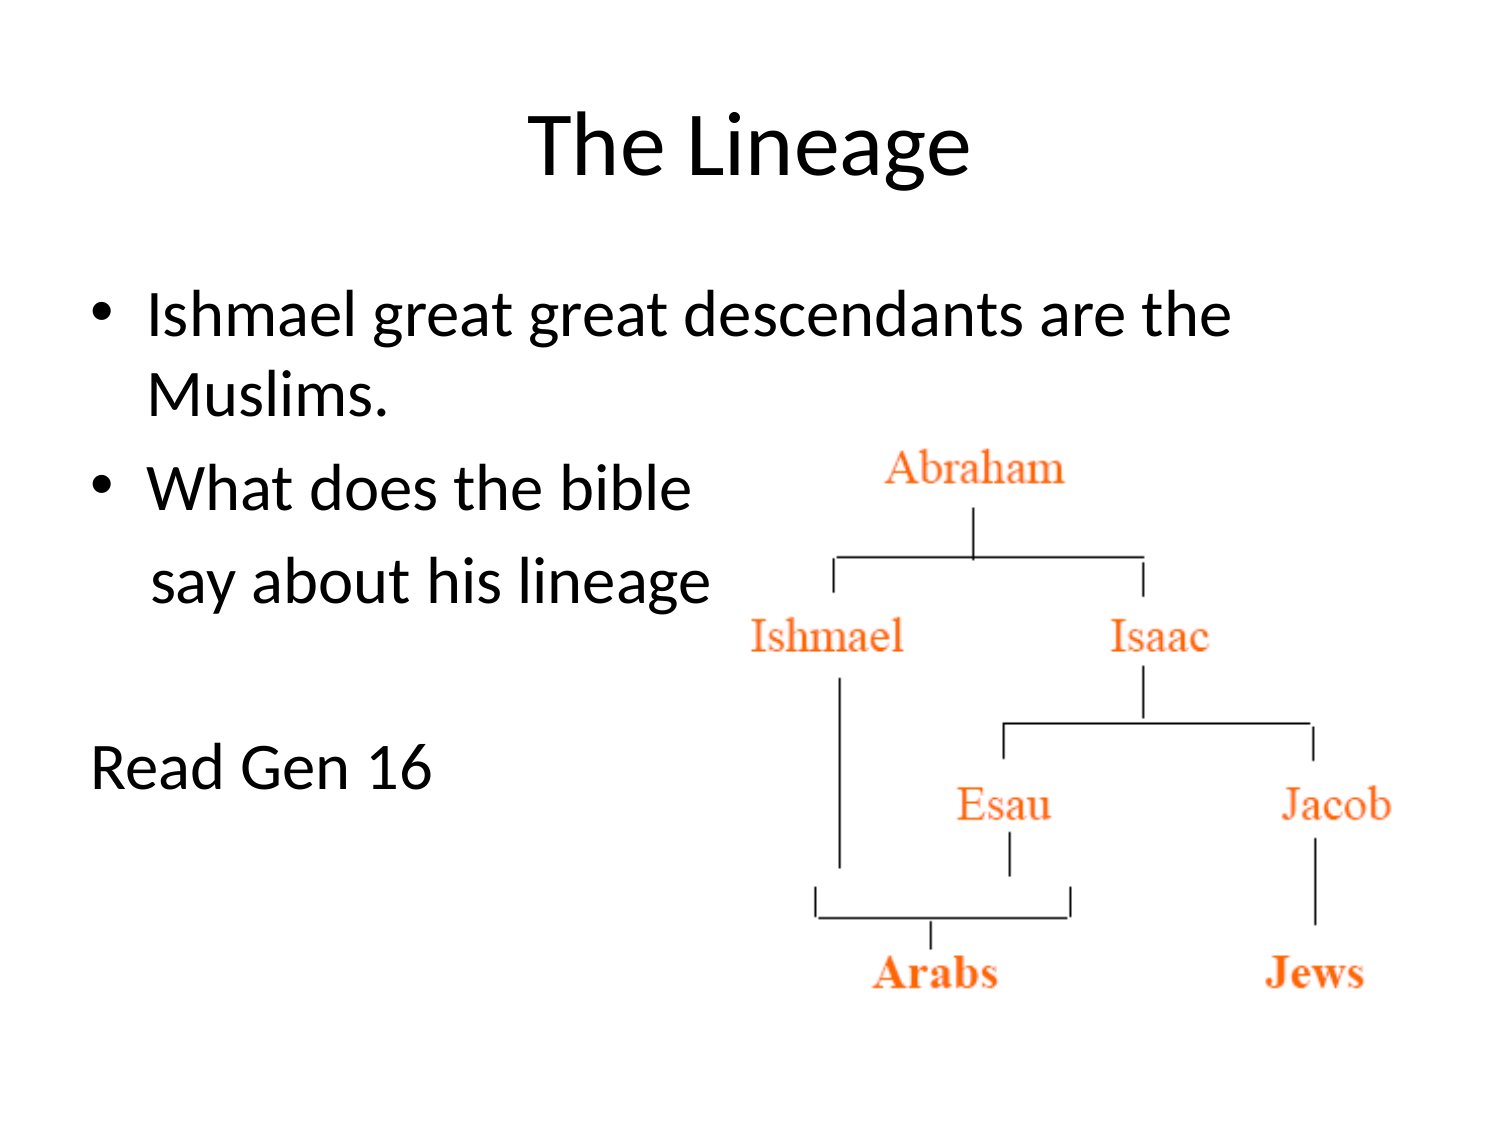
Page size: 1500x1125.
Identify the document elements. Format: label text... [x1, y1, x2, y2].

picture [737, 427, 1414, 1021]
title The Lineage [75, 45, 1425, 233]
list Ishmael great great descendants are the Muslims. What does the bible say about his lineage Read Gen 16 [75, 262, 1425, 1005]
